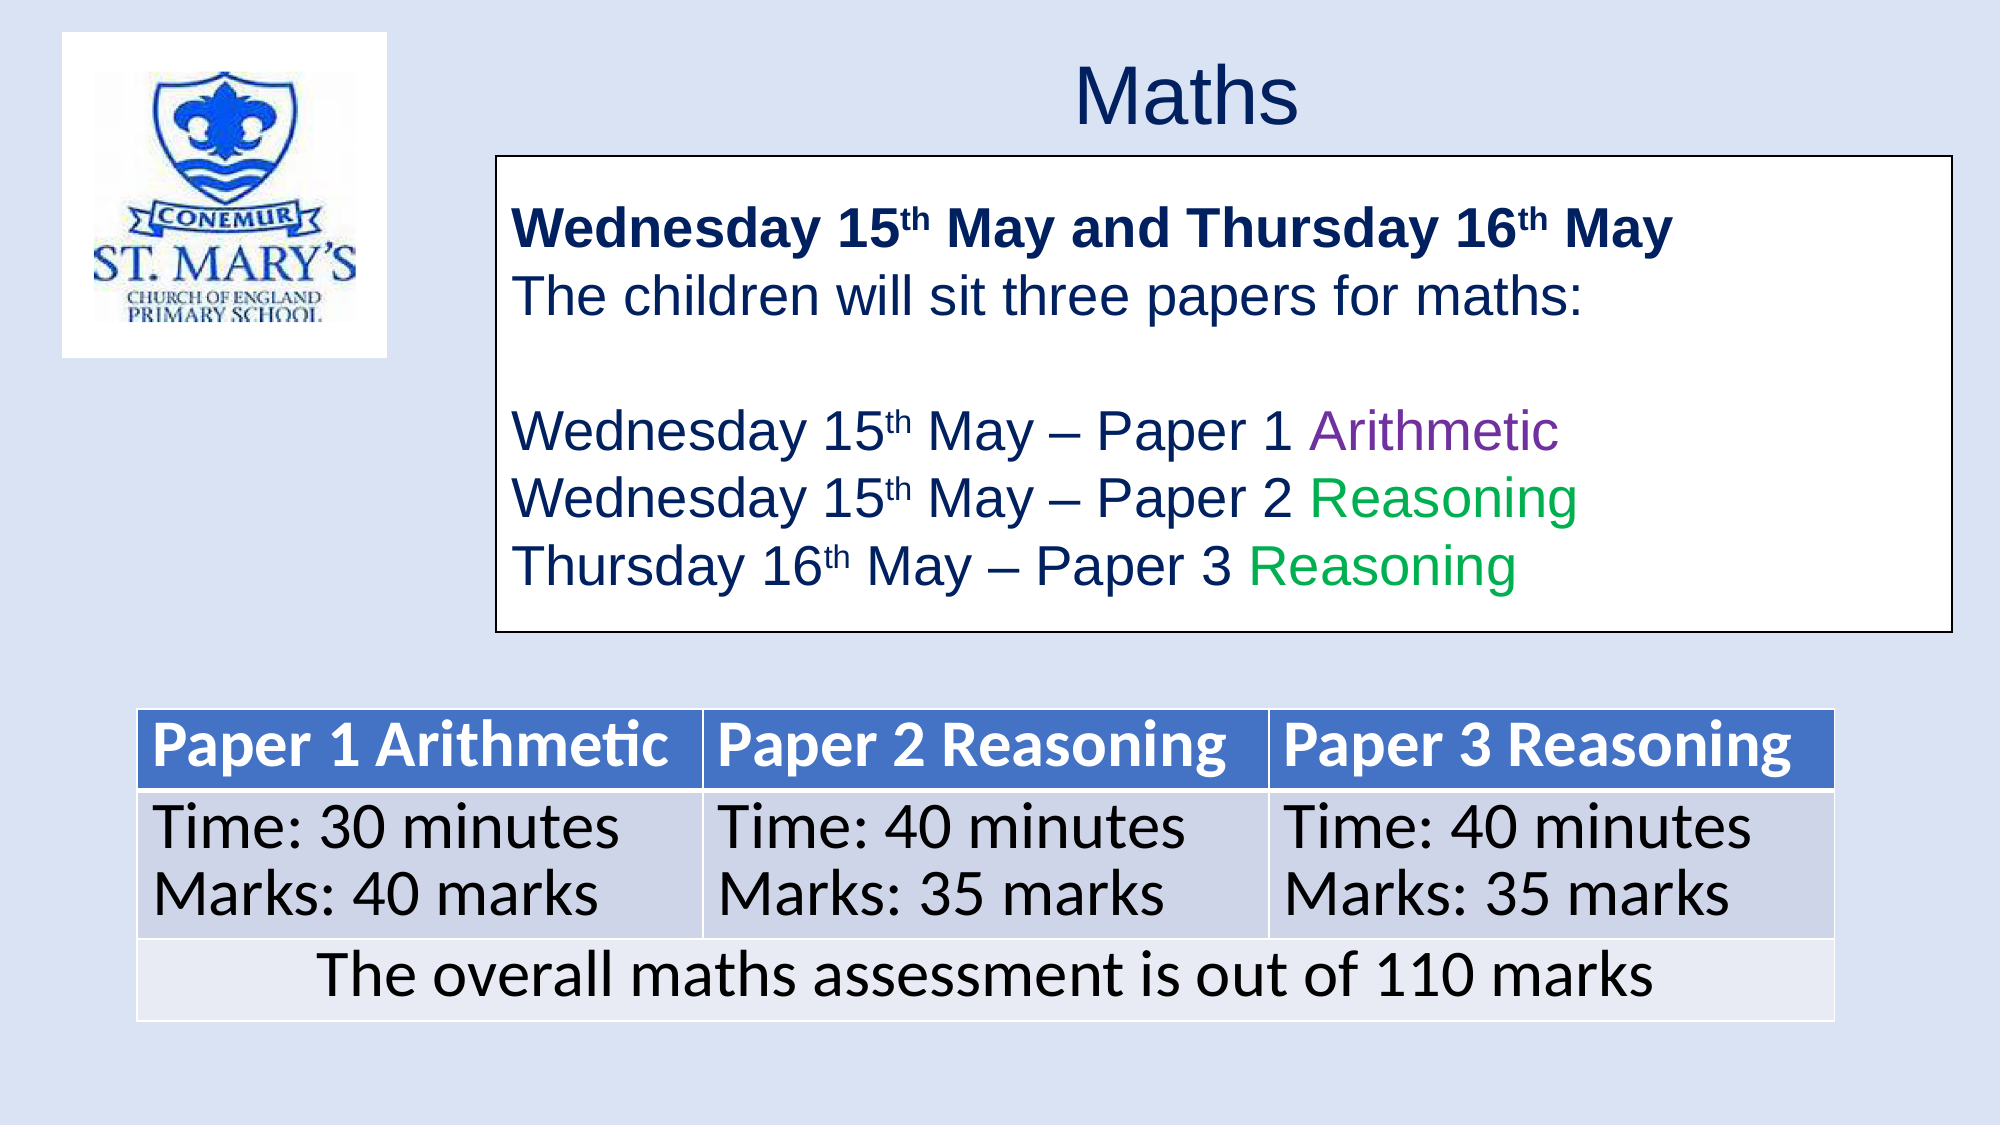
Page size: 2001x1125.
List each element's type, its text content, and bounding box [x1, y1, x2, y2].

text_box Wednesday 15th May and Thursday 16th May The children will sit three papers for maths: Wednesday 15th May – Paper 1 Arithmetic Wednesday 15th May – Paper 2 Reasoning Thursday 16th May – Paper 3 Reasoning [495, 155, 1953, 633]
table_header Paper 2 Reasoning [704, 710, 1268, 788]
table_header Paper 1 Arithmetic [138, 710, 702, 788]
table_cell Time: 30 minutes Marks: 40 marks [138, 793, 702, 938]
table_header Paper 3 Reasoning [1270, 710, 1834, 788]
table_cell Time: 40 minutes Marks: 35 marks [1270, 793, 1834, 938]
table_header Maths [571, 41, 1803, 150]
table_cell The overall maths assessment is out of 110 marks [138, 940, 1834, 1020]
table_cell Time: 40 minutes Marks: 35 marks [704, 793, 1268, 938]
picture [62, 32, 387, 358]
